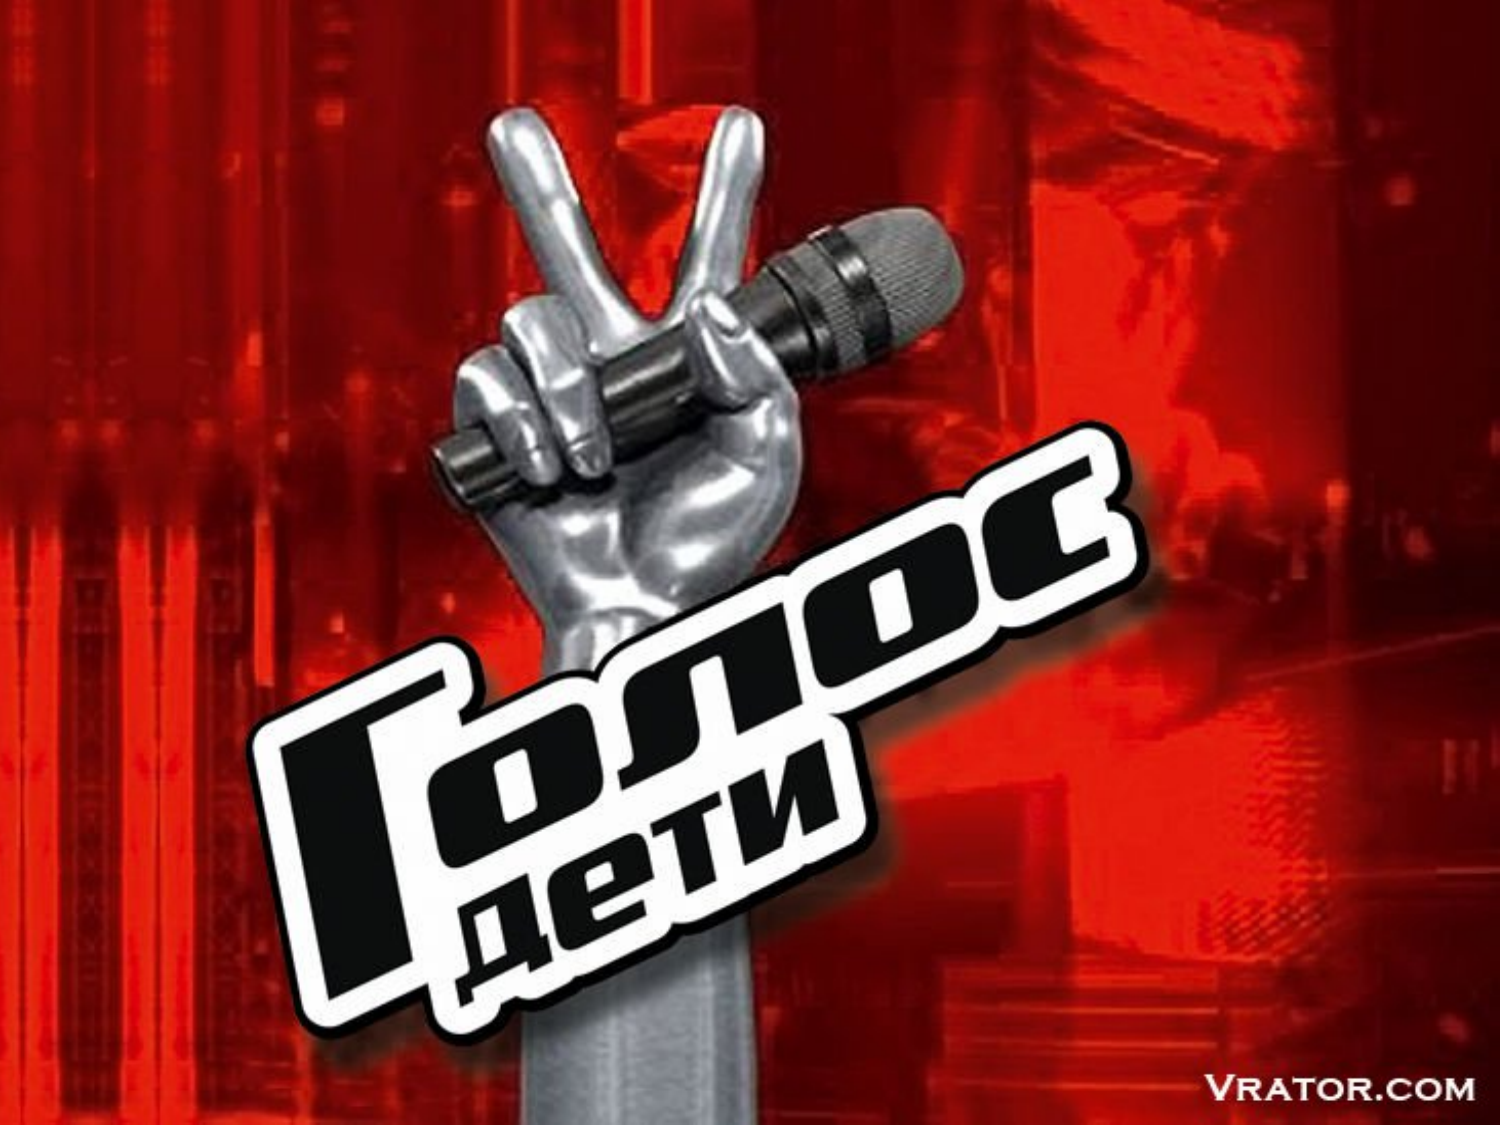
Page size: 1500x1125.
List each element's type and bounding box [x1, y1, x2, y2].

list [0, 0, 1500, 1125]
